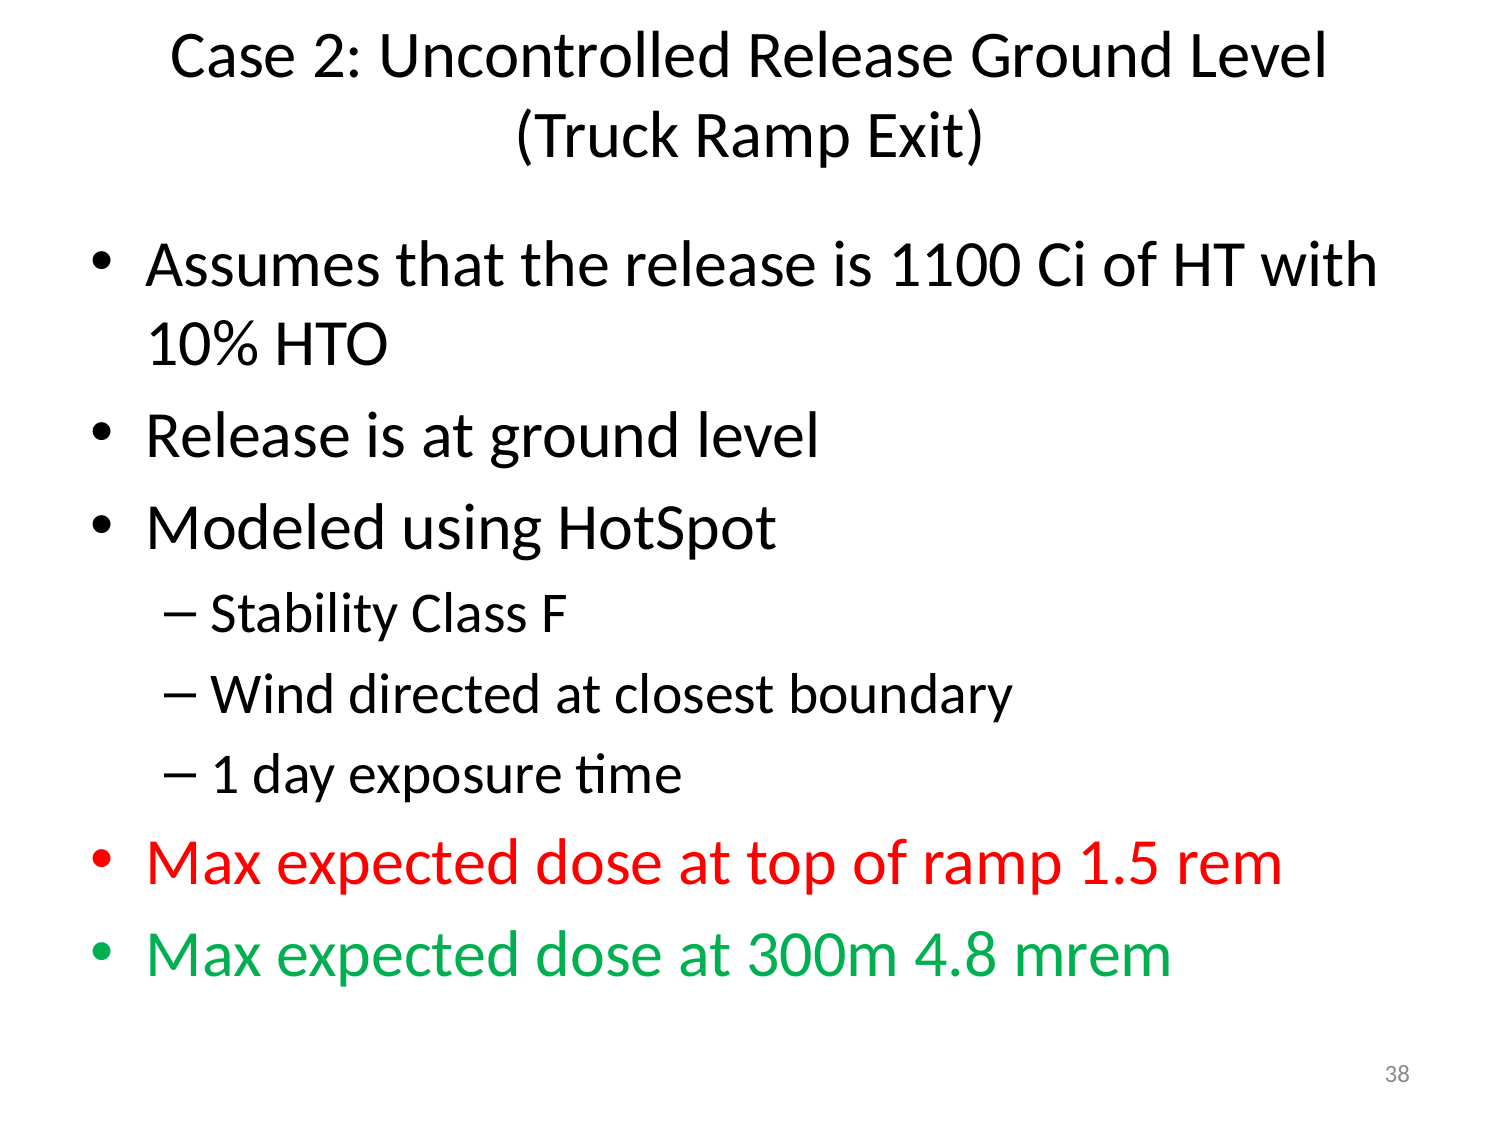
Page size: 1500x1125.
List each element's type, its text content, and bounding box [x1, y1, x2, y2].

list Assumes that the release is 1100 Ci of HT with 10% HTO Release is at ground level Modeled using HotSpot Stability Class F Wind directed at closest boundary 1 day exposure time Max expected dose at top of ramp 1.5 rem Max expected dose at 300m 4.8 mrem [75, 212, 1425, 1005]
title Case 2: Uncontrolled Release Ground Level (Truck Ramp Exit) [75, 45, 1425, 138]
slide_number 38 [1074, 1042, 1425, 1103]
